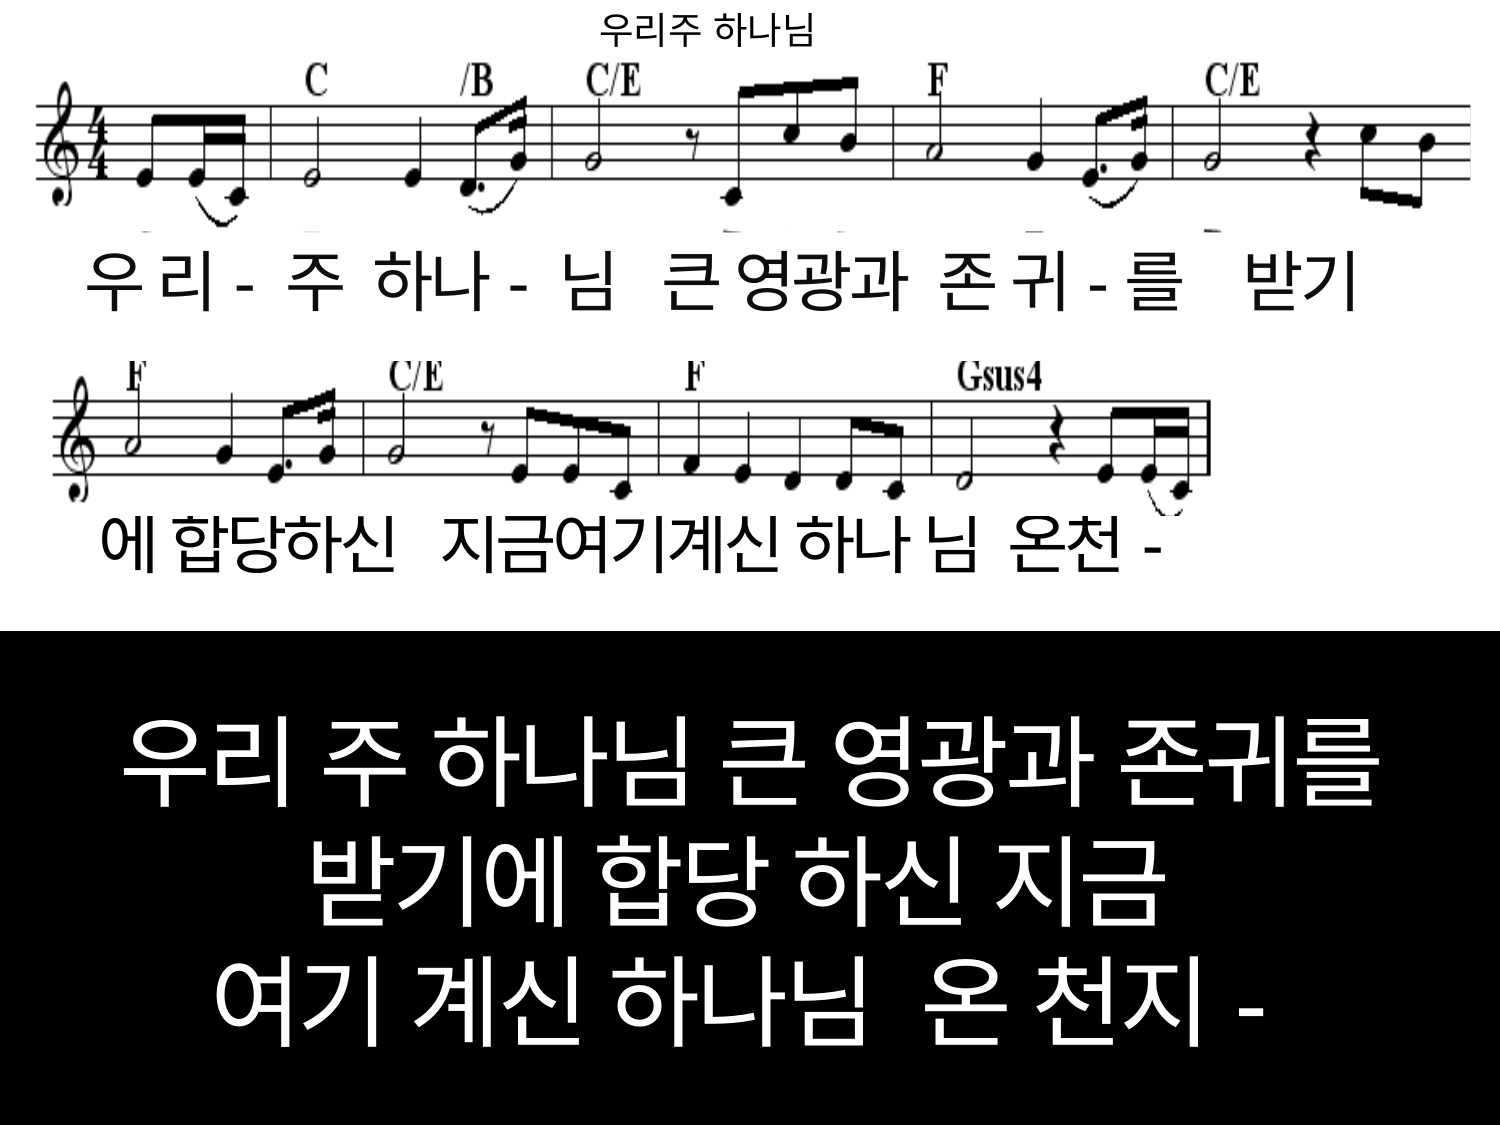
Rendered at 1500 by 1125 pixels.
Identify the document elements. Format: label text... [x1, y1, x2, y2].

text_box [0, 0, 1500, 672]
text_box 우리 주 하나님 큰 영광과 존귀를 받기에 합당 하신 지금 여기 계신 하나님 온 천지- [0, 679, 1500, 1125]
picture [40, 361, 1211, 516]
